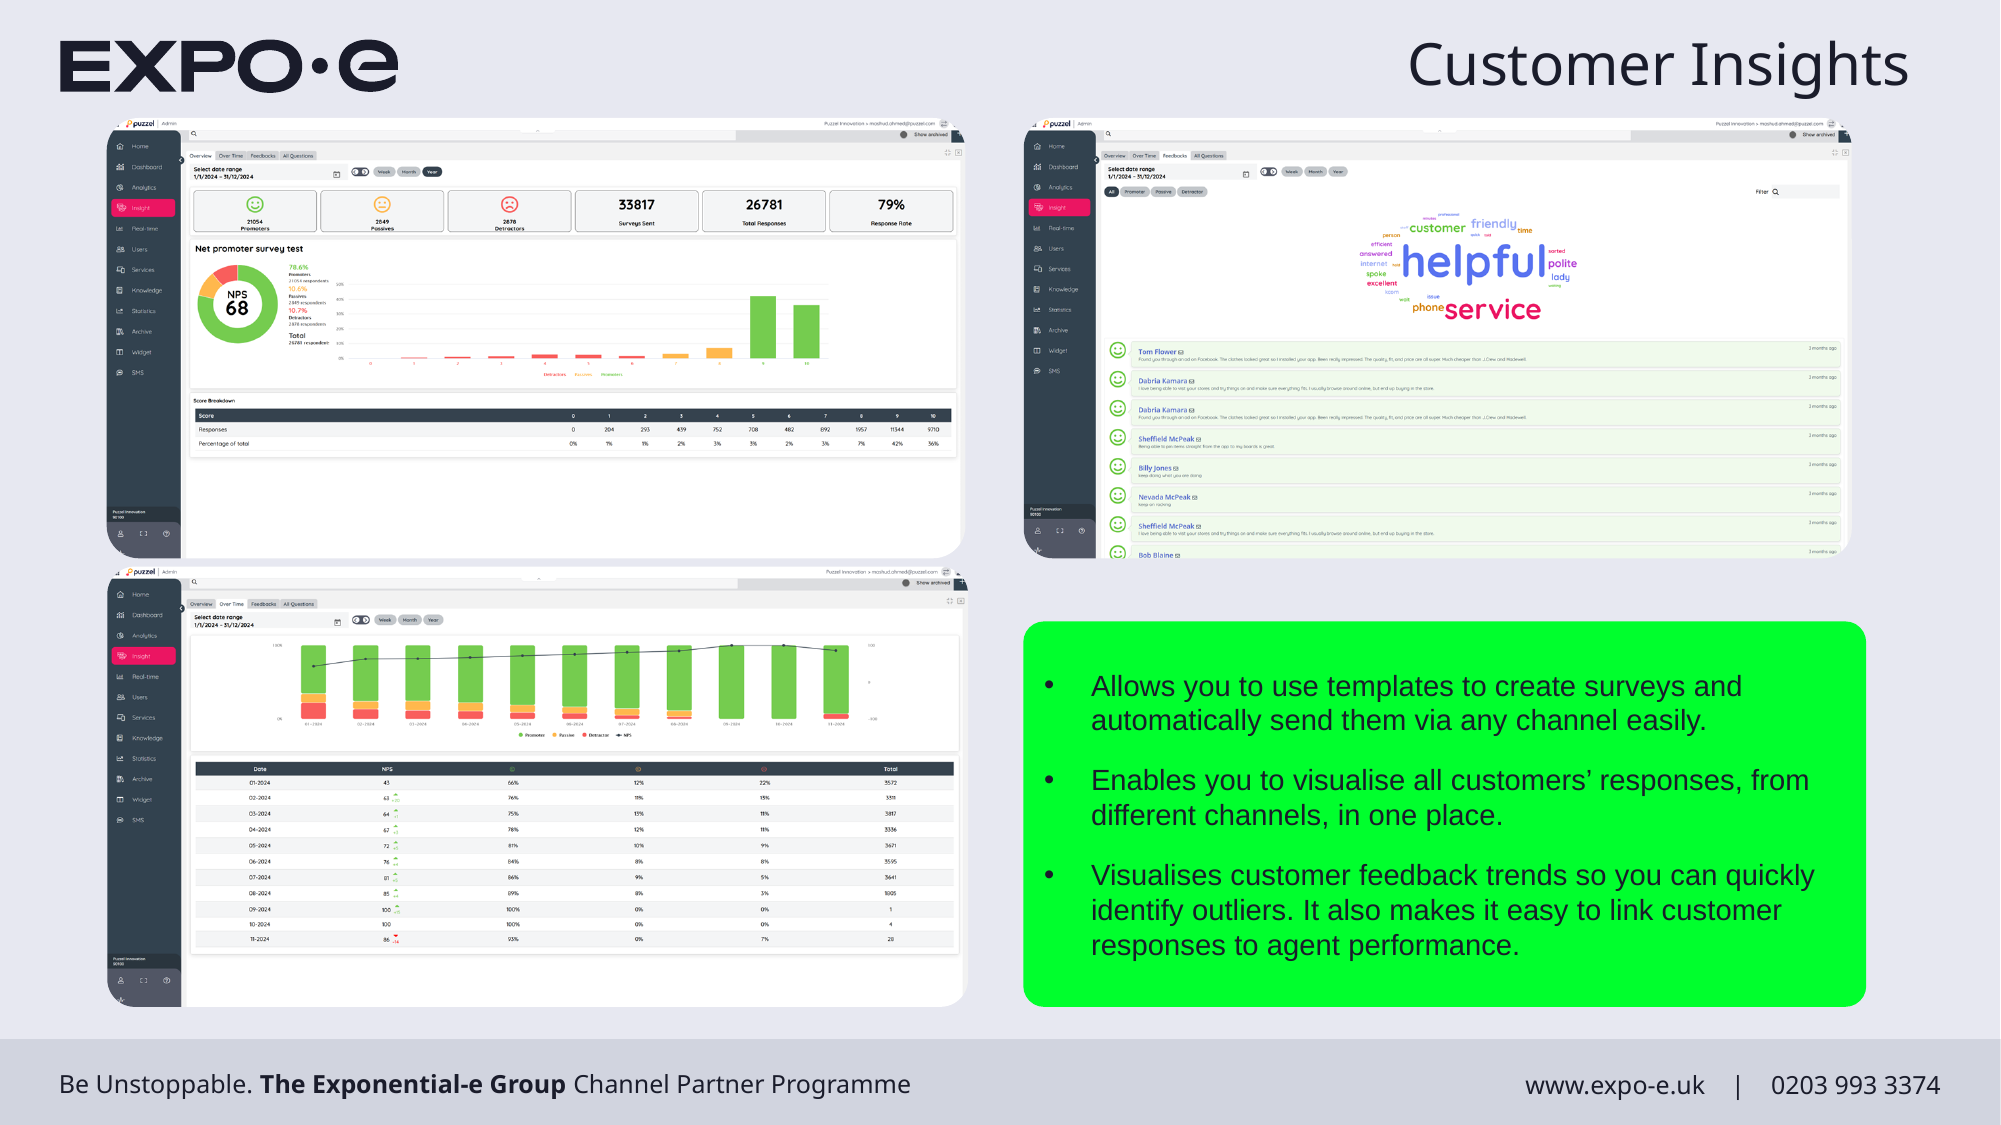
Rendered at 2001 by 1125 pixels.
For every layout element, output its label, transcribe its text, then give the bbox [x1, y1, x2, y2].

picture [106, 117, 966, 559]
picture [107, 566, 969, 1008]
title Customer Insights [454, 1, 1925, 124]
text_box Allows you to use templates to create surveys and automatically send them via any channel easily. Enables you to visualise all customers’ responses, from different channels, in one place. Visualises customer feedback trends so you can quickly identify outliers. It also makes it easy to link customer responses to agent performance. [1023, 621, 1867, 1007]
picture [1023, 117, 1852, 559]
